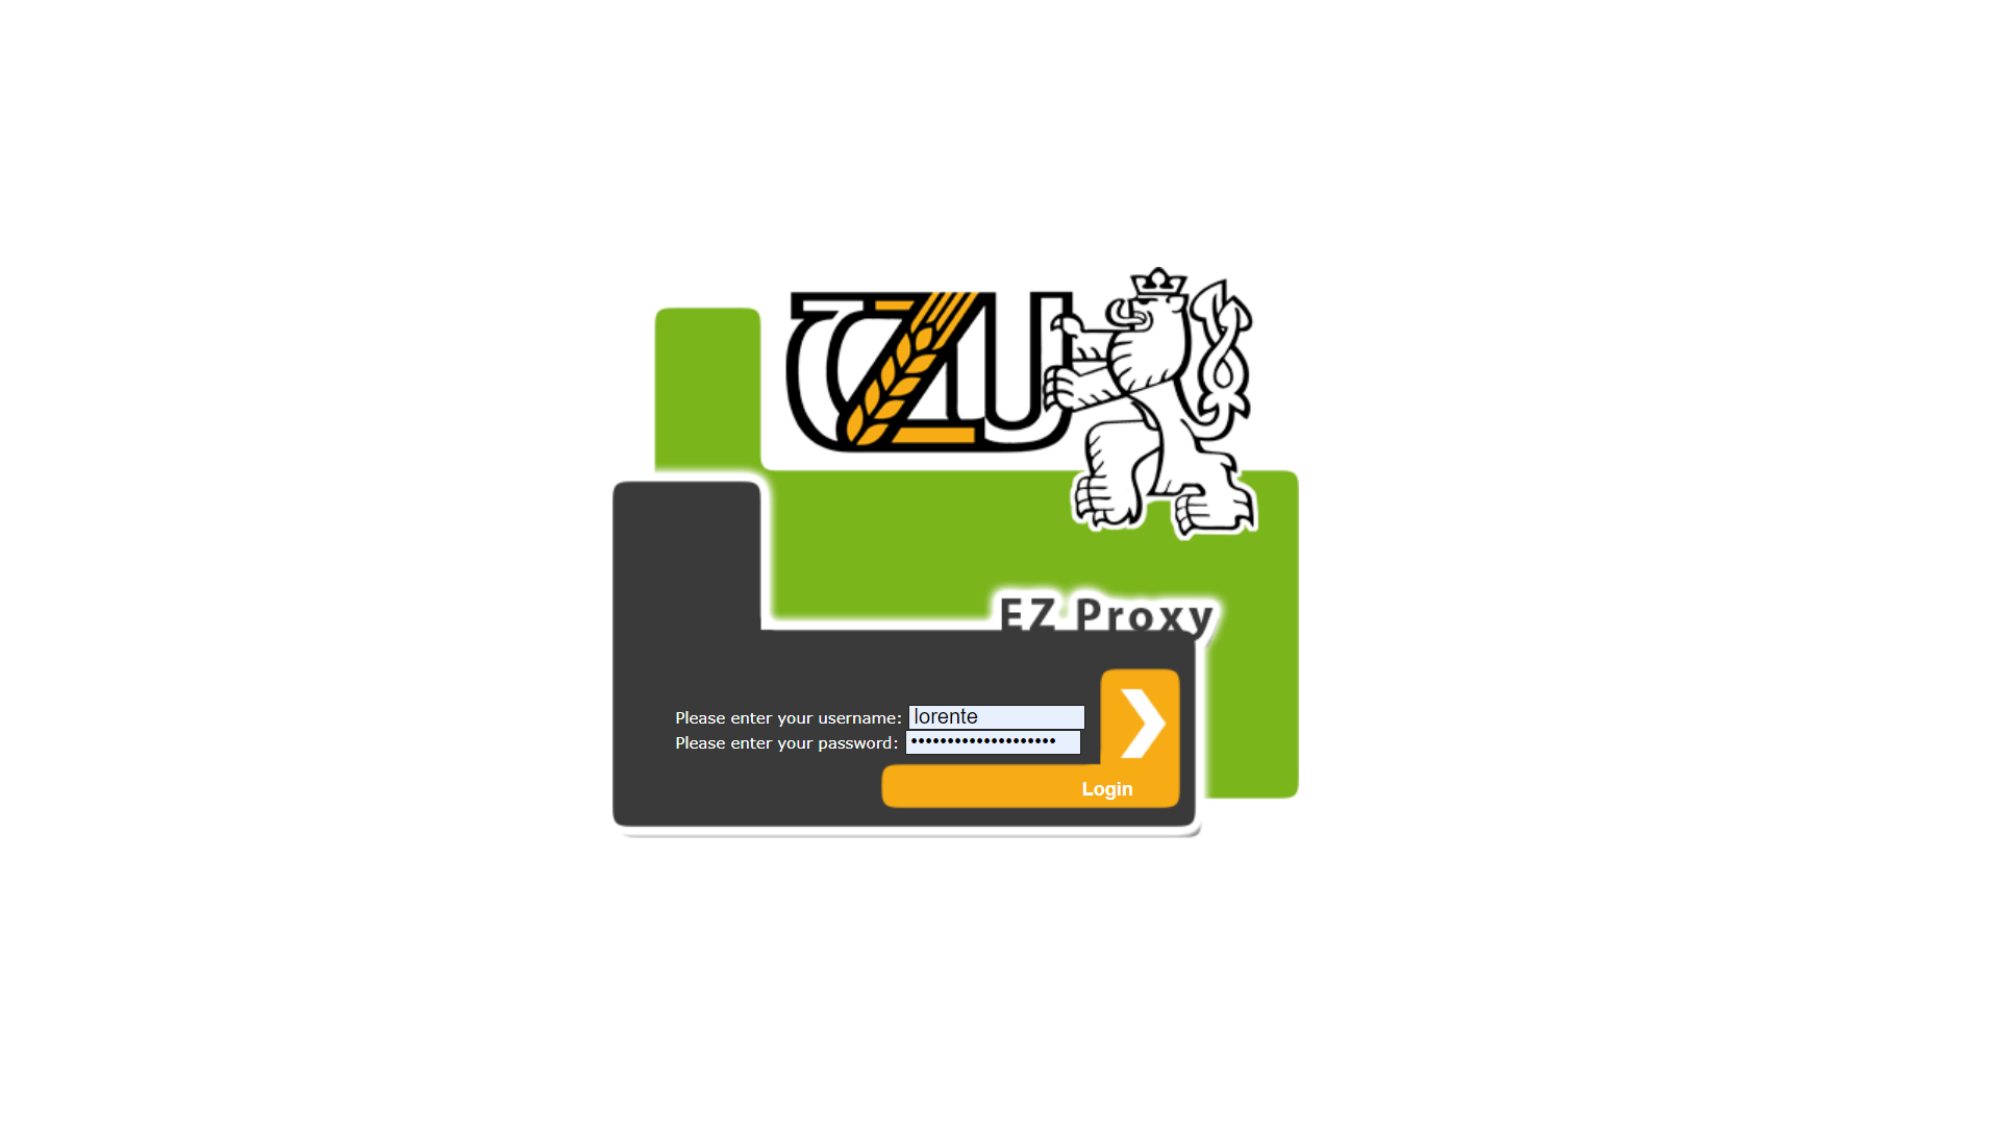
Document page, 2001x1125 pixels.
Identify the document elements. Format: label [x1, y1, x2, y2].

picture [63, 133, 1904, 1009]
